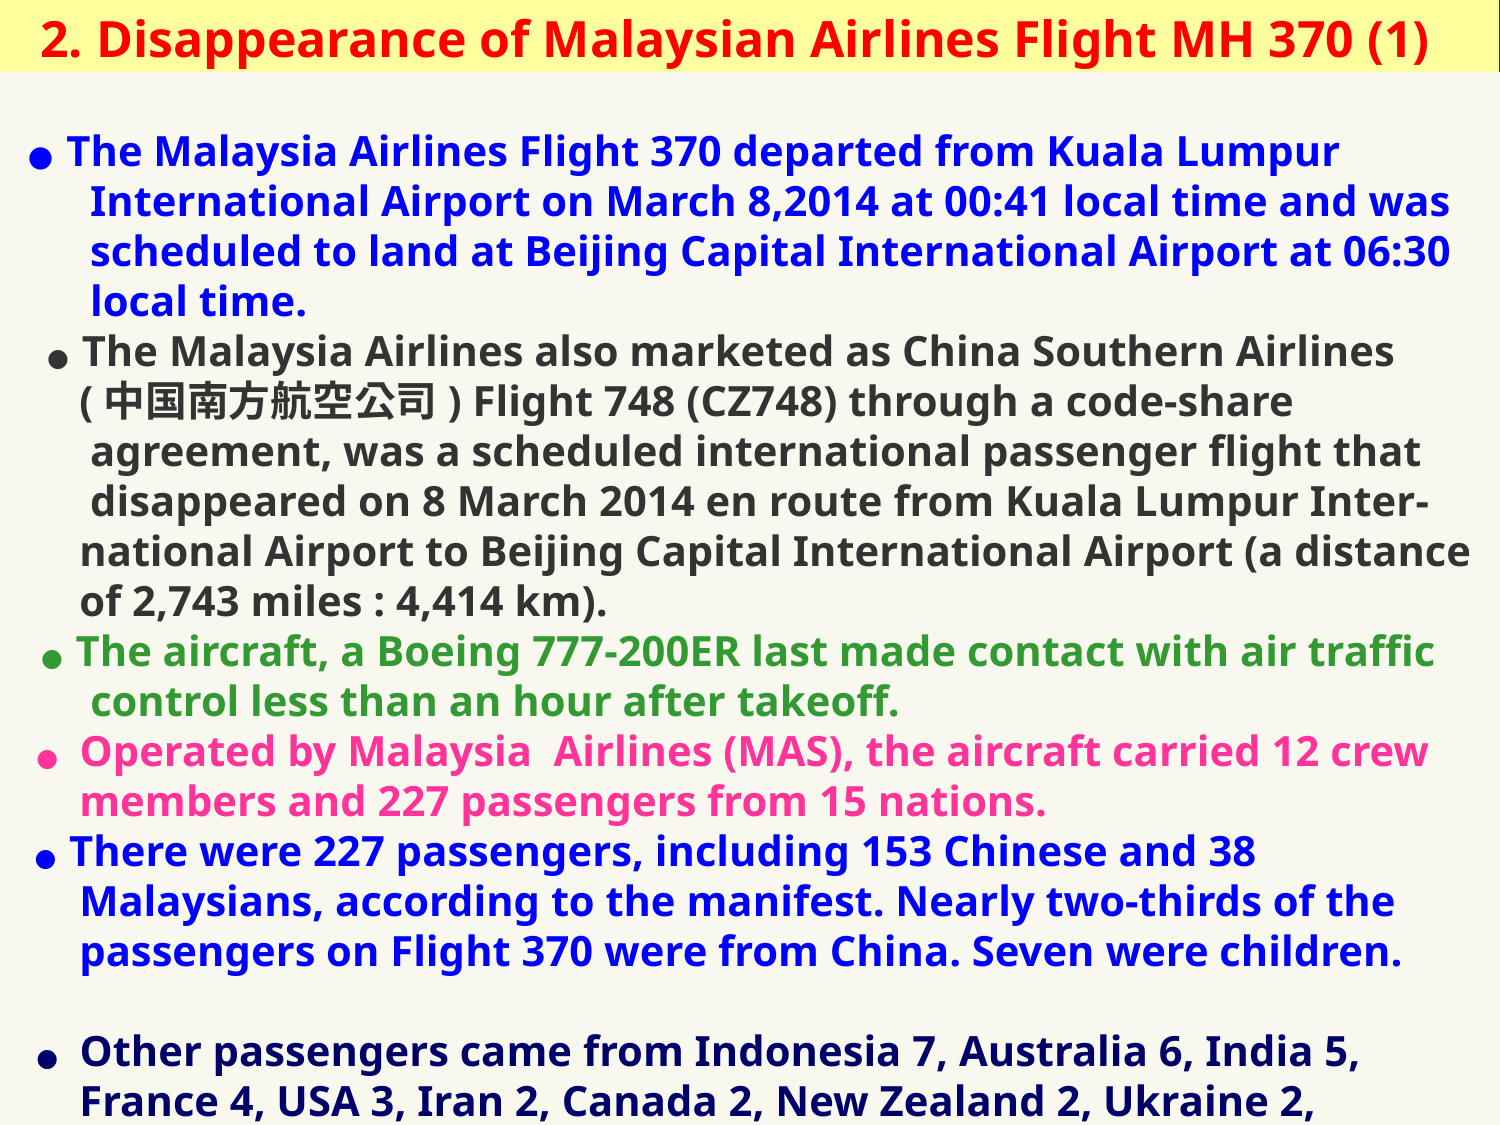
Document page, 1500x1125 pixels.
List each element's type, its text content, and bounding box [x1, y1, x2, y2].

text_box ● The Malaysia Airlines Flight 370 departed from Kuala Lumpur International Airport on March 8,2014 at 00:41 local time and was scheduled to land at Beijing Capital International Airport at 06:30 local time. ● The Malaysia Airlines also marketed as China Southern Airlines (中国南方航空公司) Flight 748 (CZ748) through a code-share agreement, was a scheduled international passenger flight that disappeared on 8 March 2014 en route from Kuala Lumpur Inter- national Airport to Beijing Capital International Airport (a distance of 2,743 miles : 4,414 km). ● The aircraft, a Boeing 777-200ER last made contact with air traffic control less than an hour after takeoff. ● Operated by Malaysia Airlines (MAS), the aircraft carried 12 crew members and 227 passengers from 15 nations. ● There were 227 passengers, including 153 Chinese and 38 Malaysians, according to the manifest. Nearly two-thirds of the passengers on Flight 370 were from China. Seven were children. ● Other passengers came from Indonesia 7, Australia 6, India 5, France 4, USA 3, Iran 2, Canada 2, New Zealand 2, Ukraine 2, Canada 2, Russia 1, The Netherlands and Taipei. [0, 72, 1500, 1125]
text_box 2. Disappearance of Malaysian Airlines Flight MH 370 (1) [0, 0, 1500, 72]
